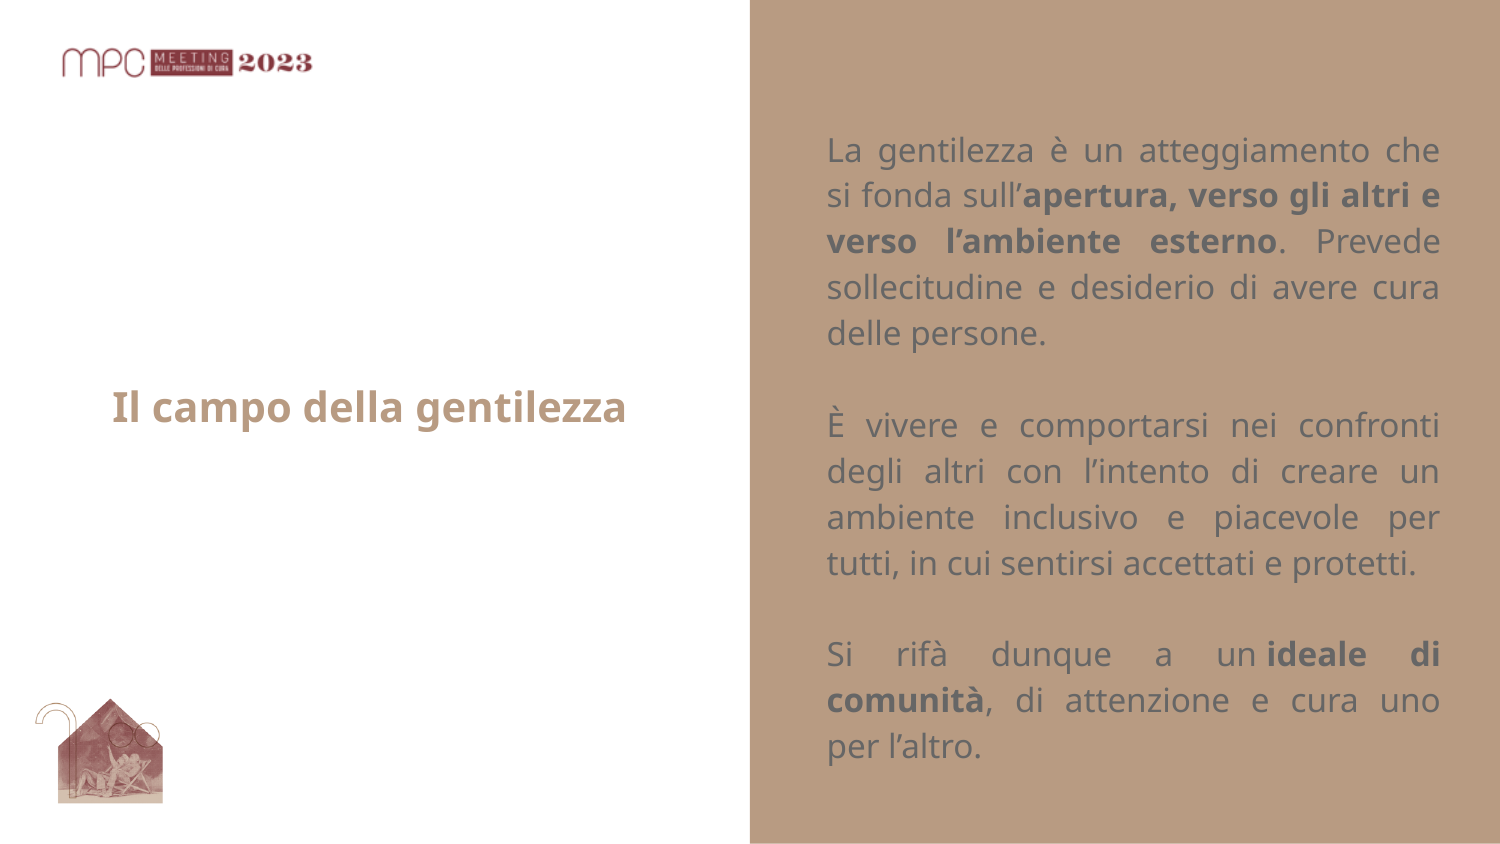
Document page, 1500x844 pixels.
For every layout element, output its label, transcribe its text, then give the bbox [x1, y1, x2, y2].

title Il campo della gentilezza [43, 203, 708, 497]
list La gentilezza è un atteggiamento che si fonda sull’apertura, verso gli altri e verso l’ambiente esterno. Prevede sollecitudine e desiderio di avere cura delle persone. È vivere e comportarsi nei confronti degli altri con l’intento di creare un ambiente inclusivo e piacevole per tutti, in cui sentirsi accettati e protetti. Si rifà dunque a un ideale di comunità, di attenzione e cura uno per l’altro. [792, 23, 1457, 844]
picture [0, 0, 749, 844]
